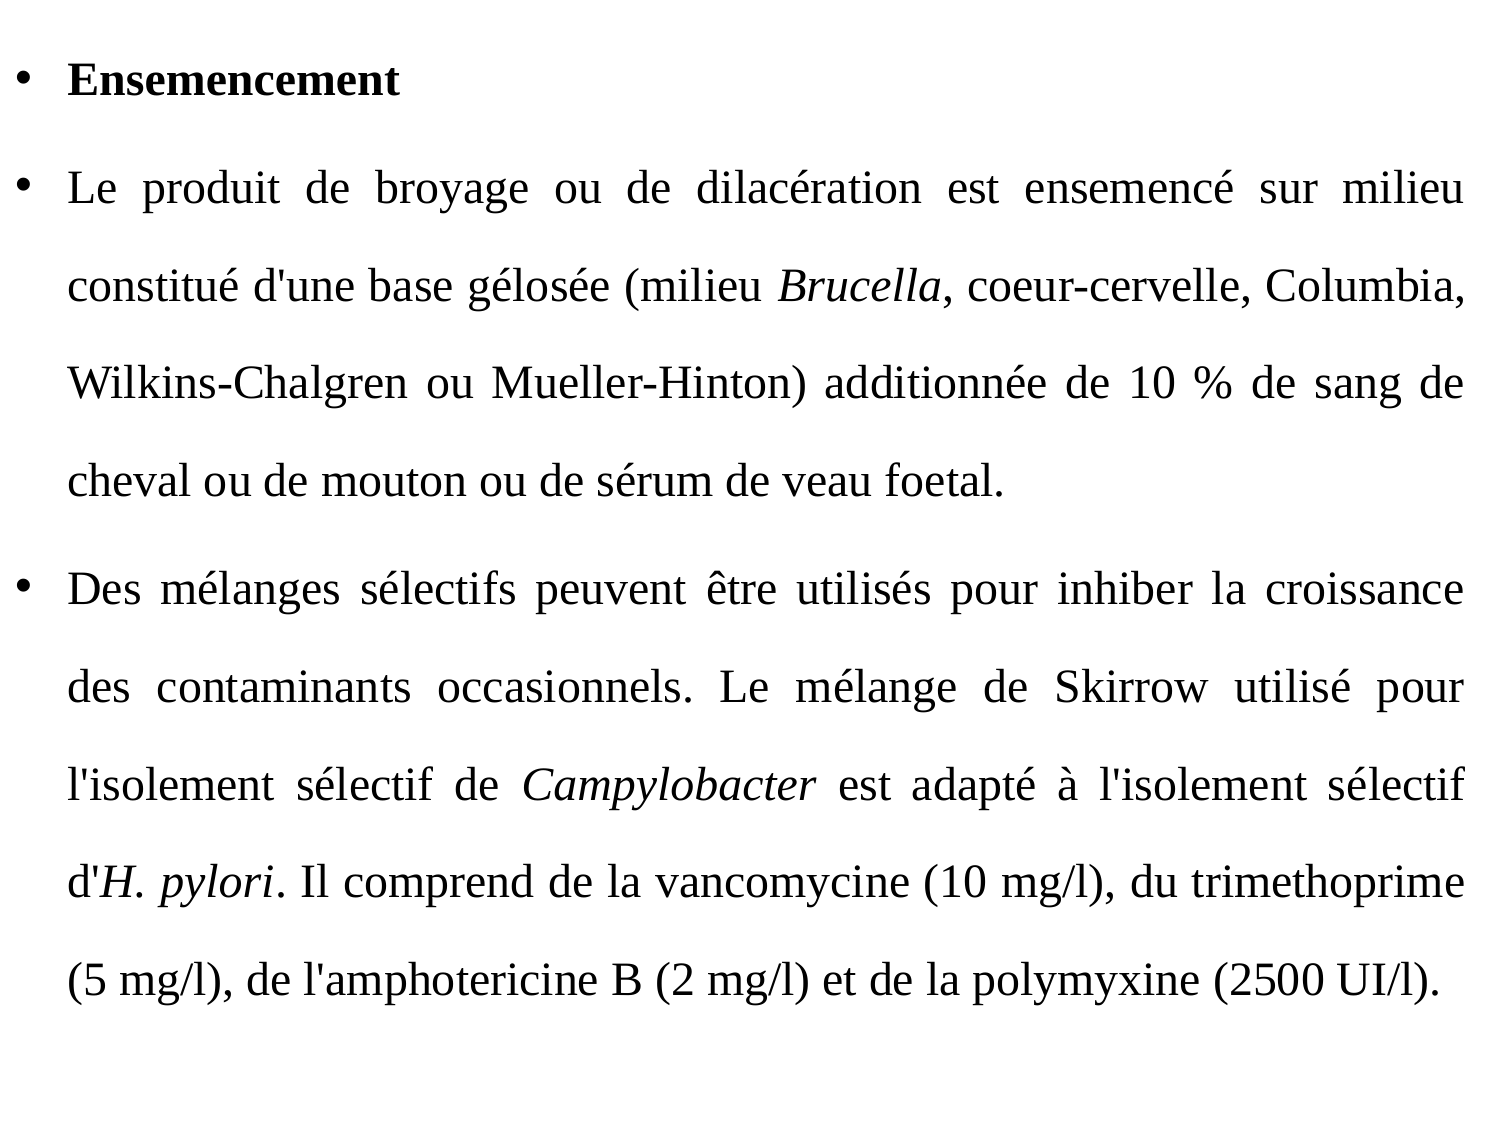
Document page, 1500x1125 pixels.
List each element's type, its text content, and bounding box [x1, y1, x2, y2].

list Ensemencement Le produit de broyage ou de dilacération est ensemencé sur milieu constitué d'une base gélosée (milieu Brucella, coeur-cervelle, Columbia, Wilkins-Chalgren ou Mueller-Hinton) additionnée de 10 % de sang de cheval ou de mouton ou de sérum de veau foetal. Des mélanges sélectifs peuvent être utilisés pour inhiber la croissance des contaminants occasionnels. Le mélange de Skirrow utilisé pour l'isolement sélectif de Campylobacter est adapté à l'isolement sélectif d'H. pylori. Il comprend de la vancomycine (10 mg/l), du trimethoprime (5 mg/l), de l'amphotericine B (2 mg/l) et de la polymyxine (2500 UI/l). [0, 0, 1483, 1106]
